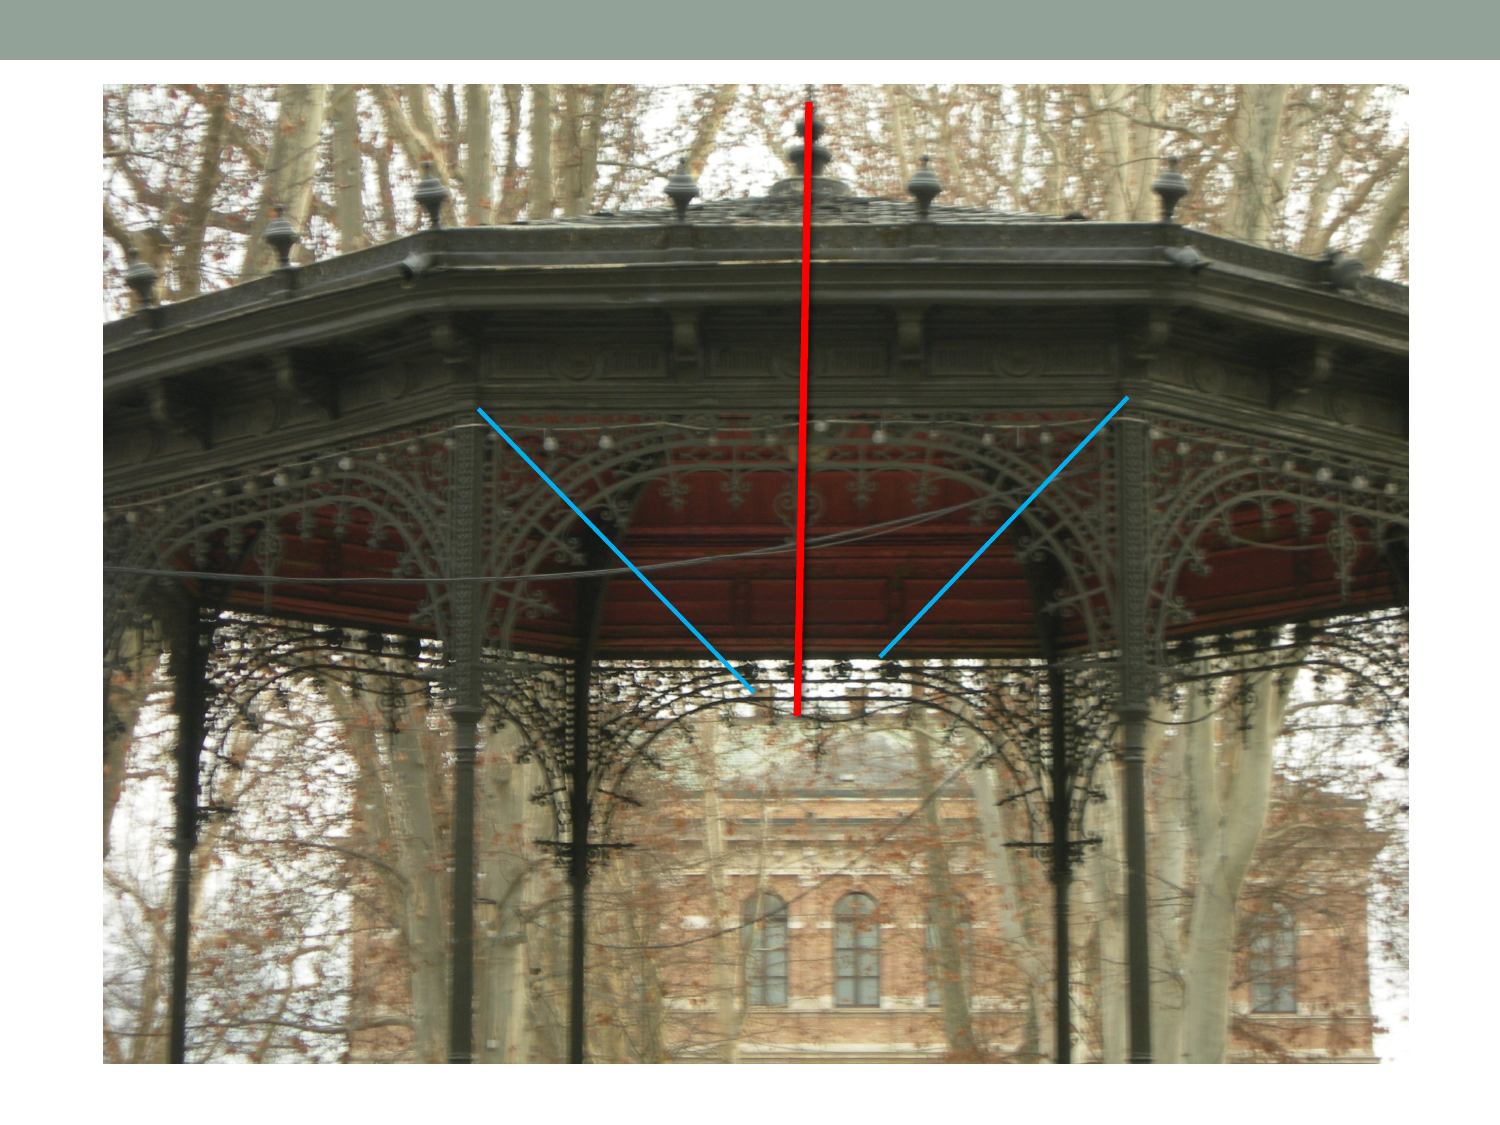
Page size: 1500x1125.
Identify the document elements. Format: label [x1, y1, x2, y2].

text_box [478, 408, 755, 693]
picture [103, 84, 1410, 1065]
text_box [879, 396, 1129, 658]
text_box [796, 101, 810, 717]
